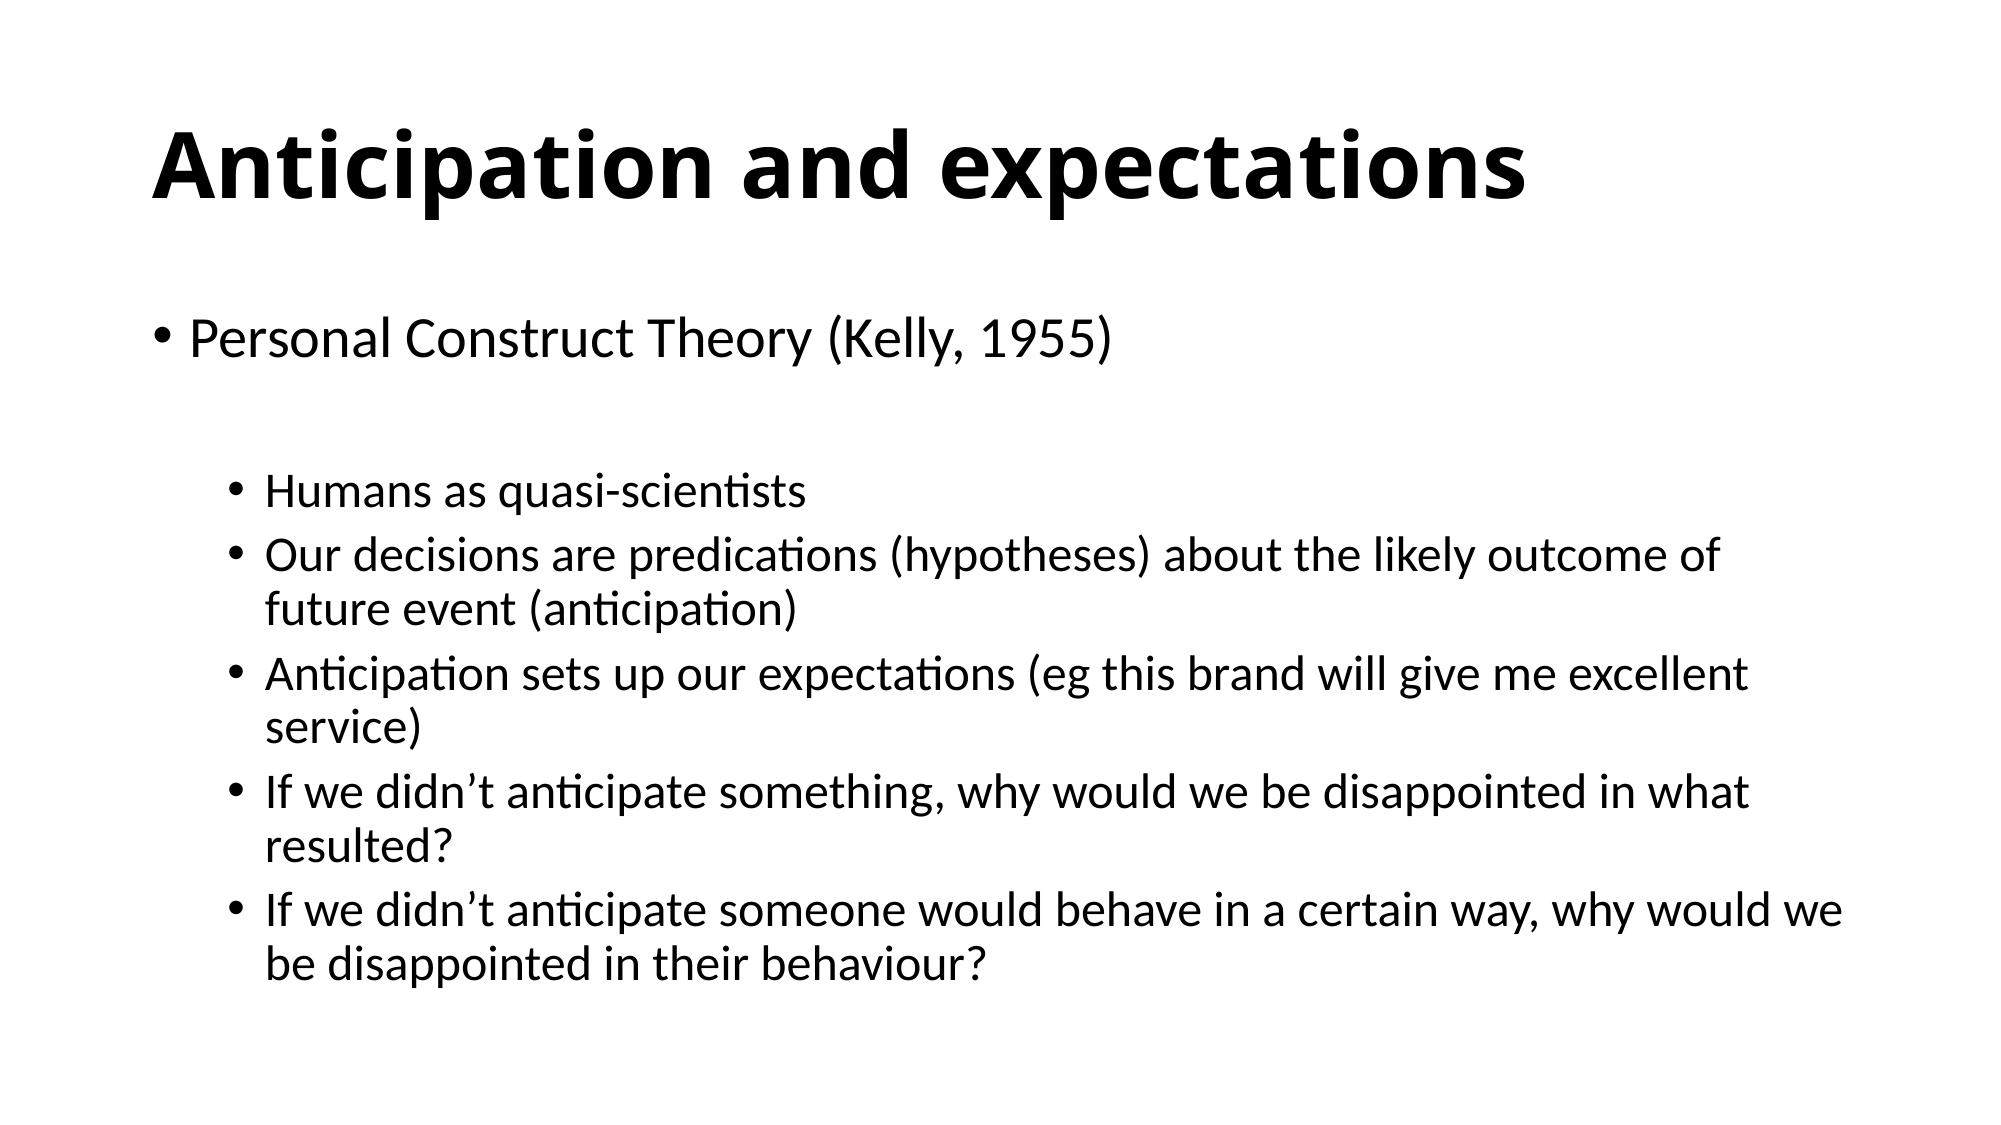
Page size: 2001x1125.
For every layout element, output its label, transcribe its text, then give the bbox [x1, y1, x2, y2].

title Anticipation and expectations [137, 59, 1863, 278]
list Personal Construct Theory (Kelly, 1955) Humans as quasi-scientists Our decisions are predications (hypotheses) about the likely outcome of future event (anticipation) Anticipation sets up our expectations (eg this brand will give me excellent service) If we didn’t anticipate something, why would we be disappointed in what resulted? If we didn’t anticipate someone would behave in a certain way, why would we be disappointed in their behaviour? [137, 299, 1863, 1014]
